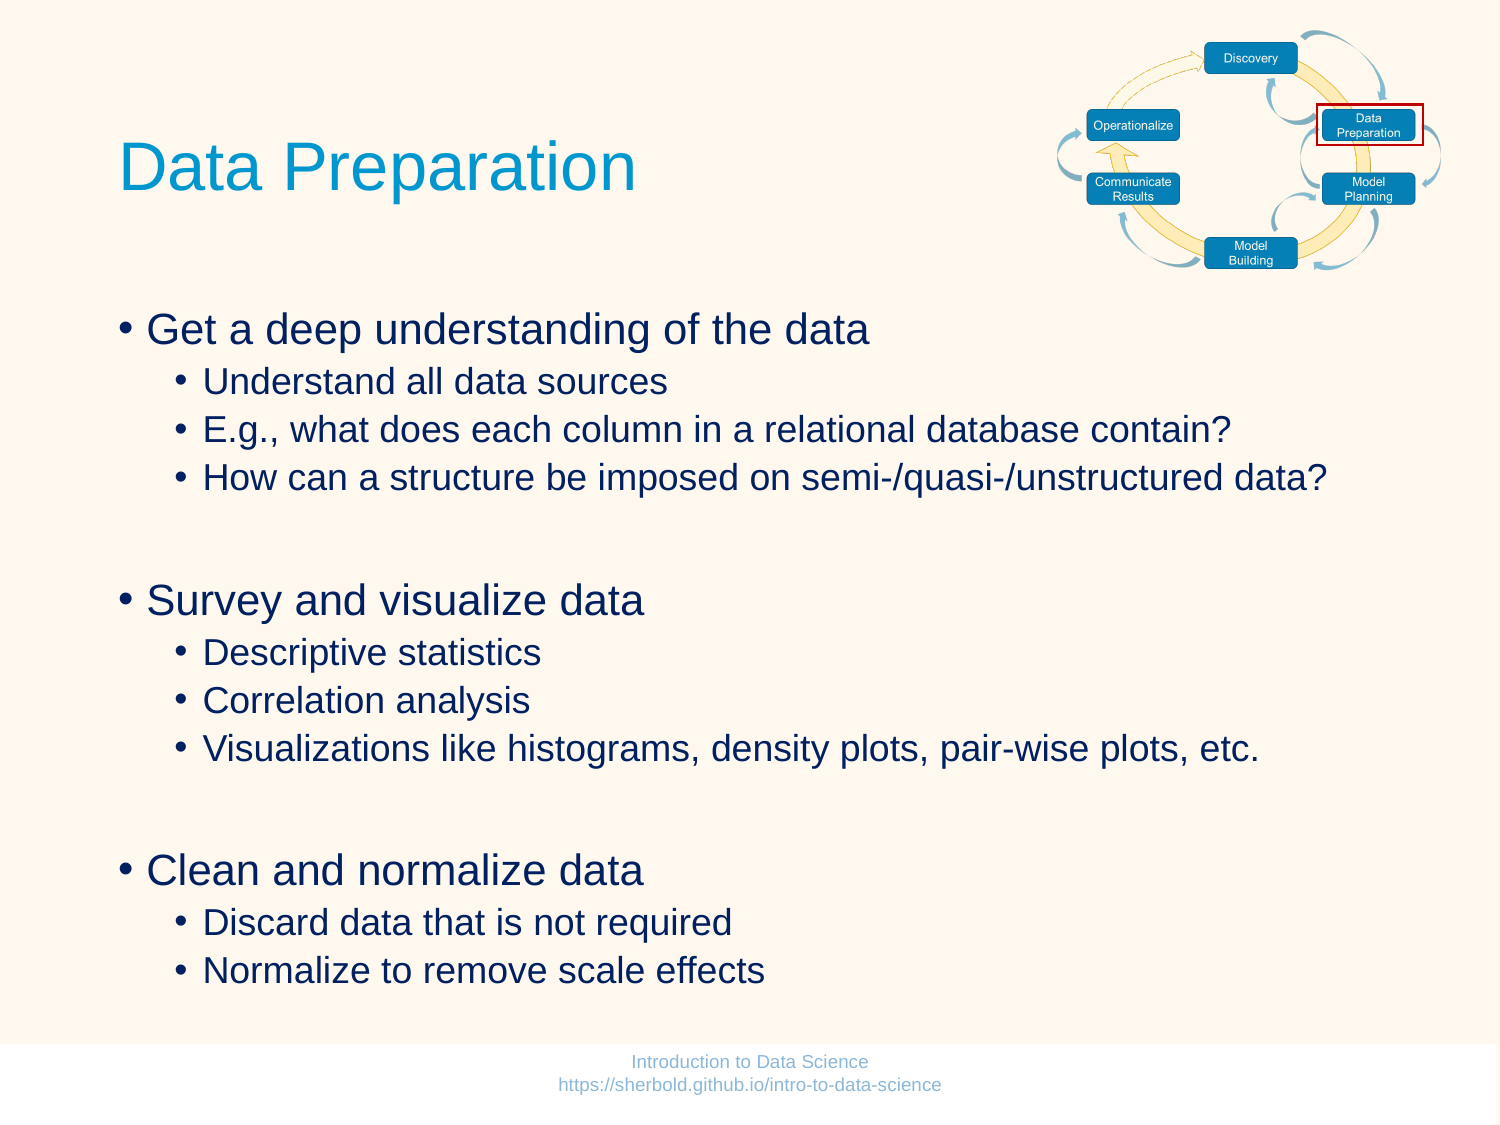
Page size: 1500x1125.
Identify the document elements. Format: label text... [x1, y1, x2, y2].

footer Introduction to Data Science https://sherbold.github.io/intro-to-data-science [496, 1042, 1004, 1103]
list Get a deep understanding of the data Understand all data sources E.g., what does each column in a relational database contain? How can a structure be imposed on semi-/quasi-/unstructured data? Survey and visualize data Descriptive statistics Correlation analysis Visualizations like histograms, density plots, pair-wise plots, etc. Clean and normalize data Discard data that is not required Normalize to remove scale effects [103, 299, 1397, 1014]
title Data Preparation [103, 59, 1053, 278]
picture [1057, 30, 1441, 275]
